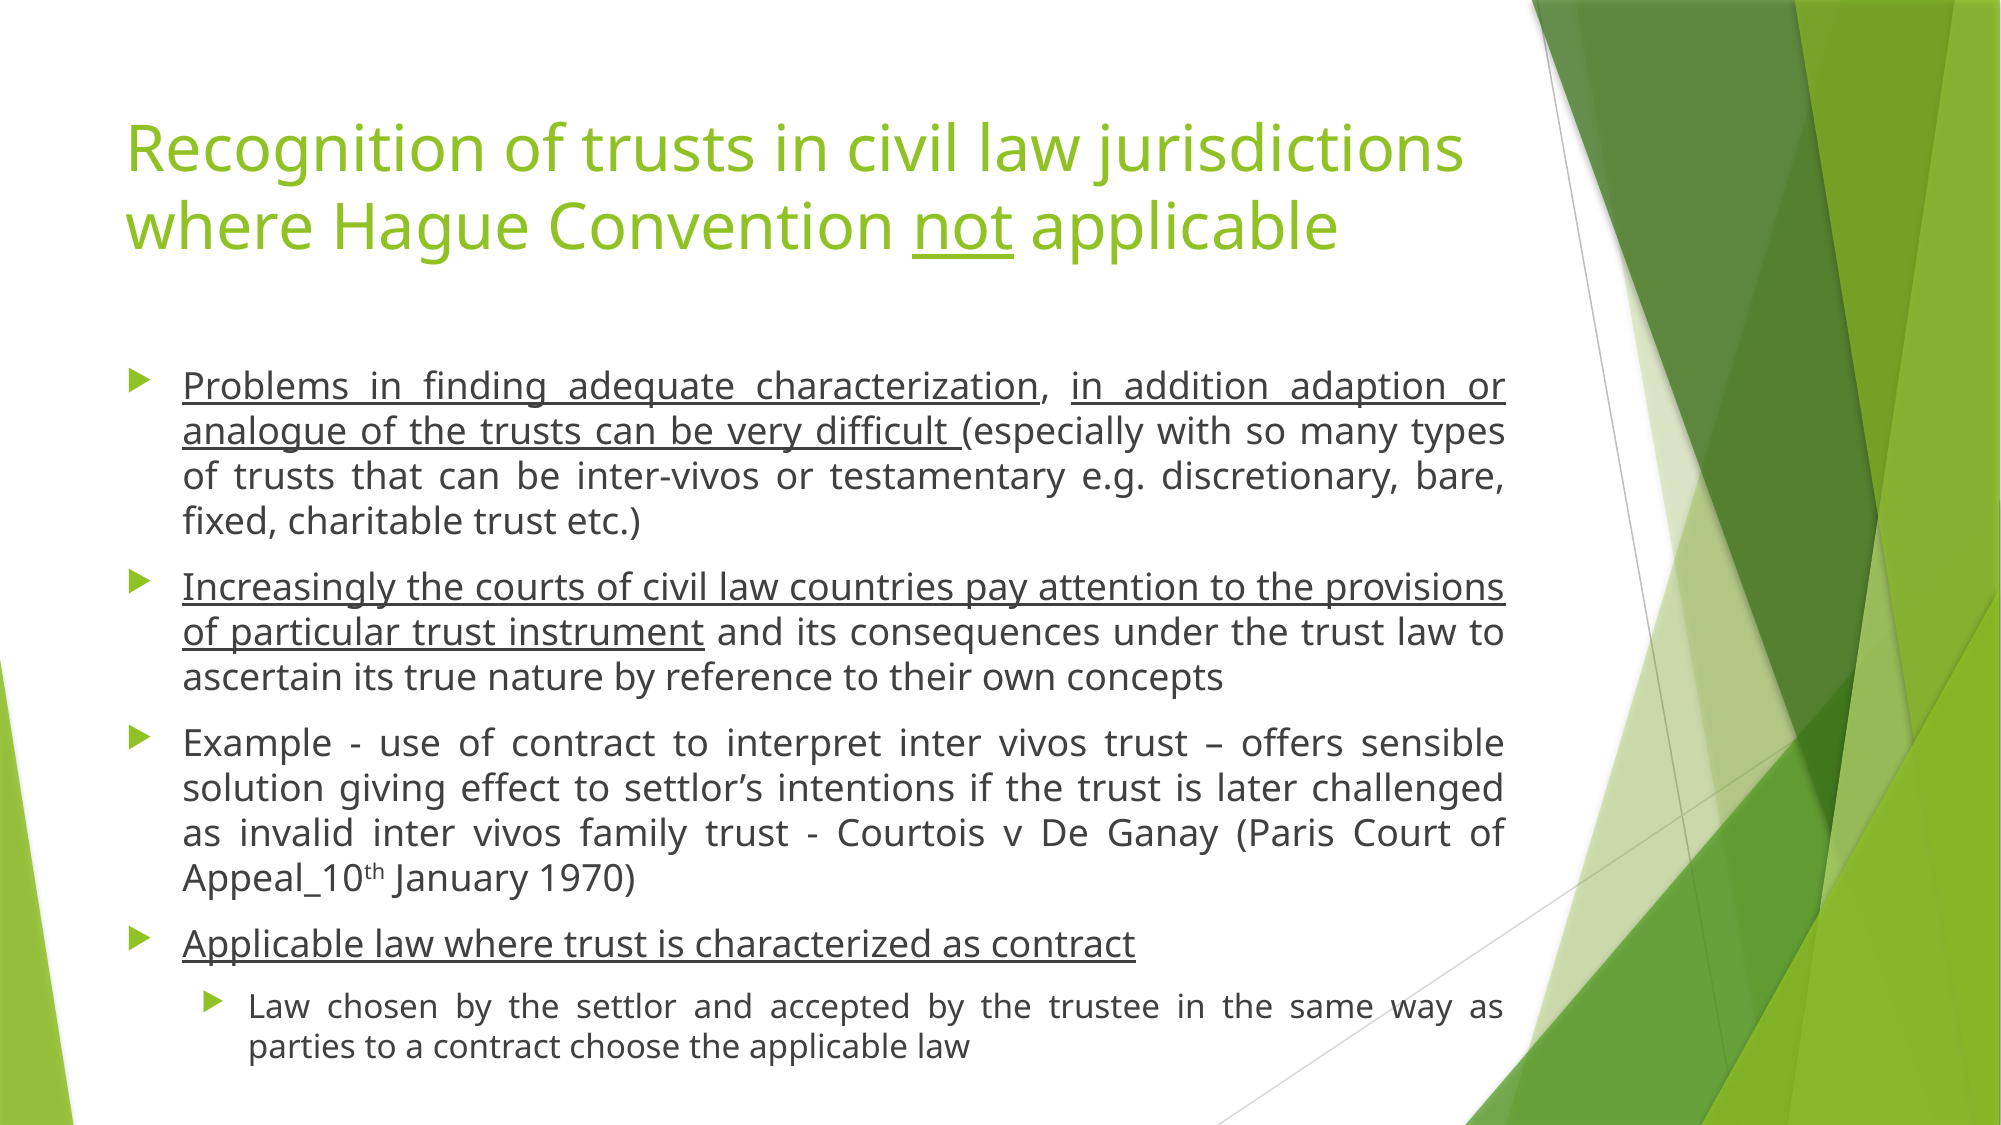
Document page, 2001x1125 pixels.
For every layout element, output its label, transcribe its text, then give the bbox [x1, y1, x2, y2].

title Recognition of trusts in civil law jurisdictions where Hague Convention not applicable [111, 99, 1522, 317]
list Problems in finding adequate characterization, in addition adaption or analogue of the trusts can be very difficult (especially with so many types of trusts that can be inter-vivos or testamentary e.g. discretionary, bare, fixed, charitable trust etc.) Increasingly the courts of civil law countries pay attention to the provisions of particular trust instrument and its consequences under the trust law to ascertain its true nature by reference to their own concepts Example - use of contract to interpret inter vivos trust – offers sensible solution giving effect to settlor’s intentions if the trust is later challenged as invalid inter vivos family trust - Courtois v De Ganay (Paris Court of Appeal_10th January 1970) Applicable law where trust is characterized as contract Law chosen by the settlor and accepted by the trustee in the same way as parties to a contract choose the applicable law [111, 354, 1522, 1089]
